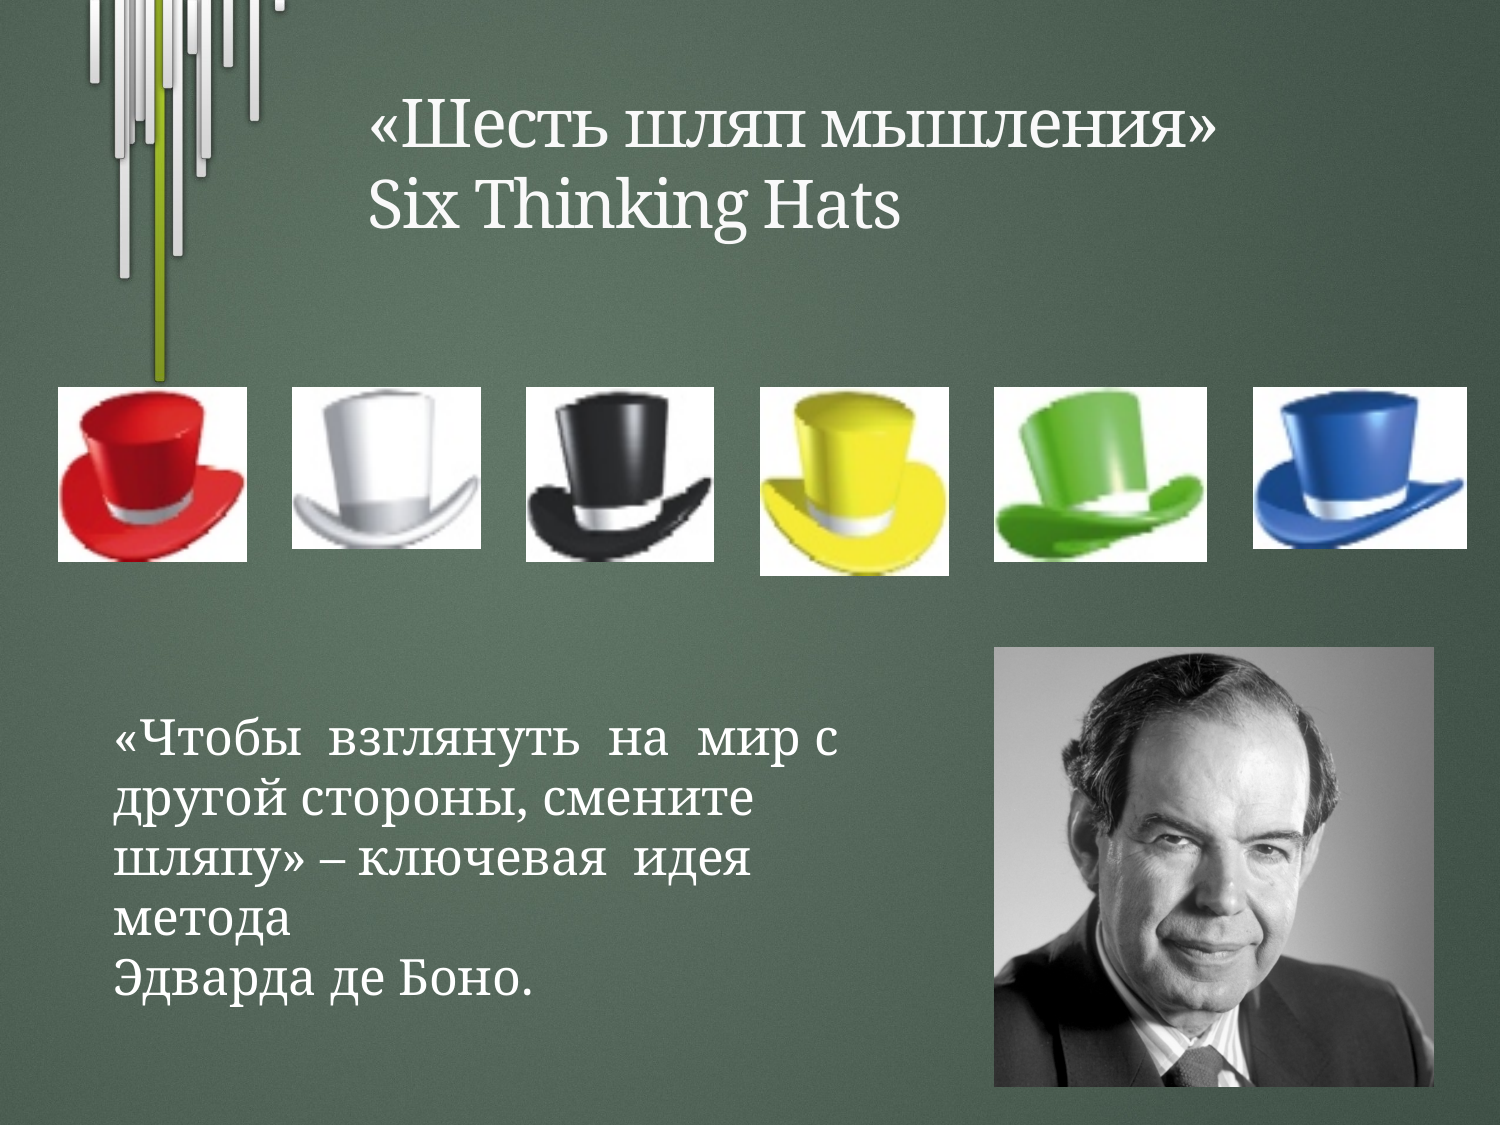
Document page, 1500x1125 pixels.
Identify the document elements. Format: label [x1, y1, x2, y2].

text_box [57, 387, 1467, 576]
picture [0, 0, 1500, 1125]
